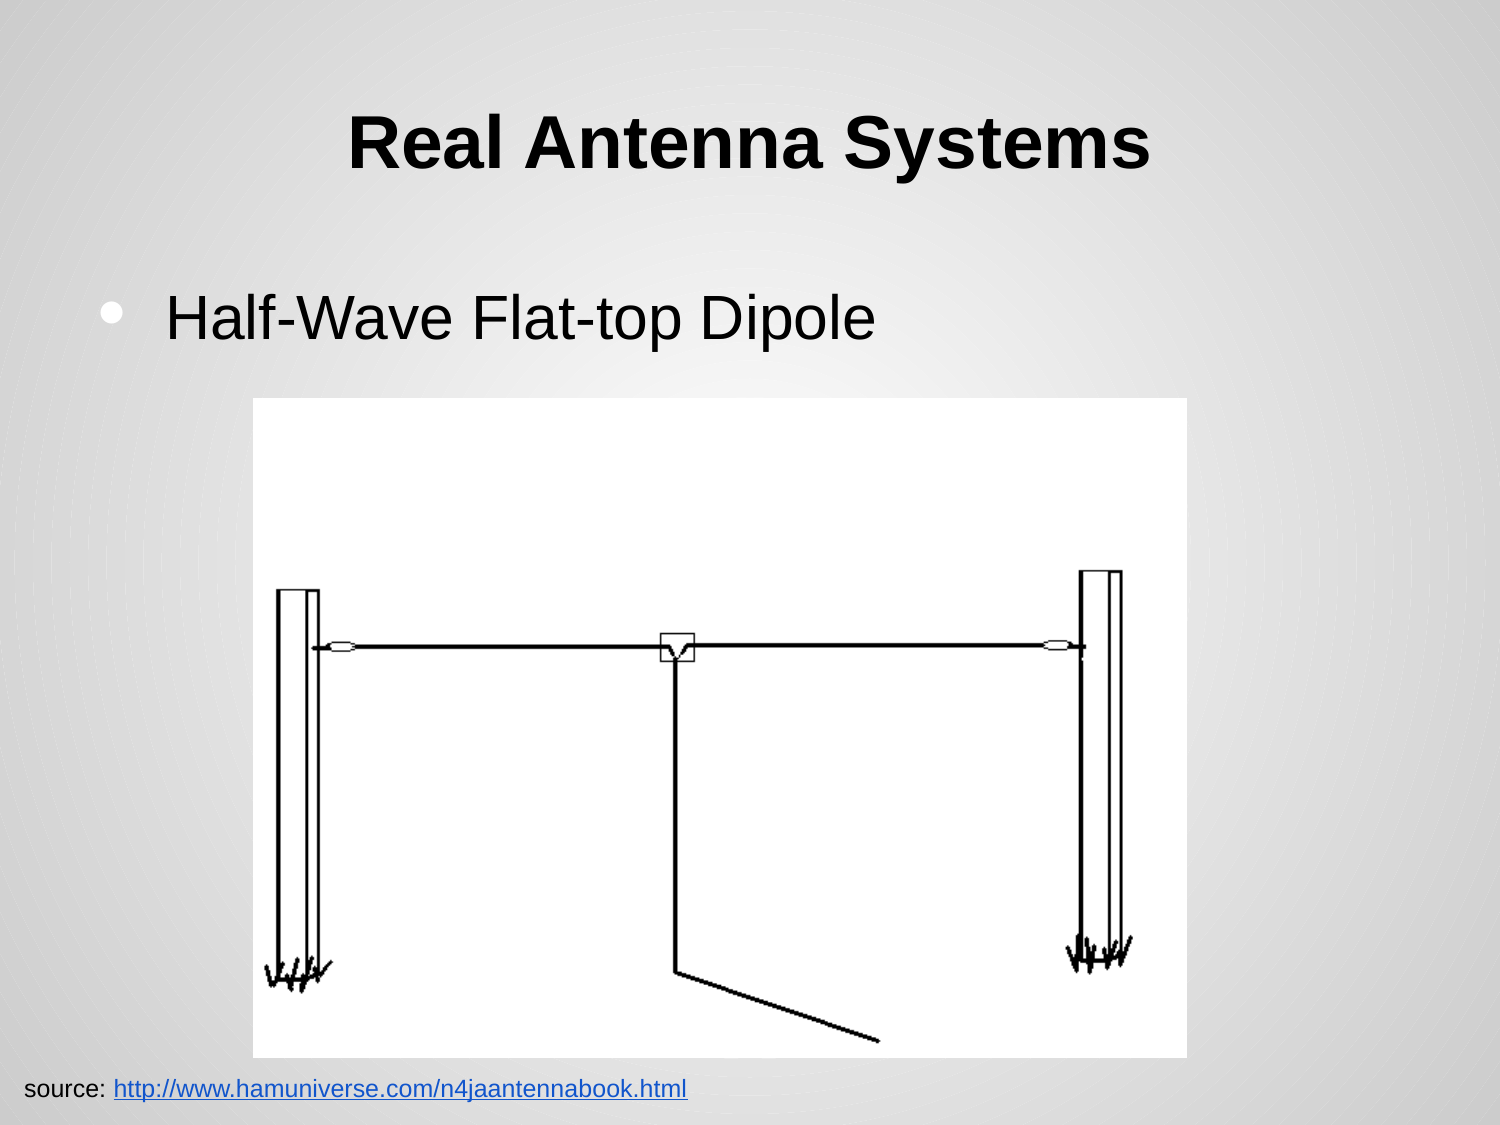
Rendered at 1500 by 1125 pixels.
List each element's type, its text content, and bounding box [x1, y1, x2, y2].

list Half-Wave Flat-top Dipole [75, 262, 1425, 1005]
text_box source: http://www.hamuniverse.com/n4jaantennabook.html [9, 1057, 866, 1125]
picture [253, 398, 1187, 1058]
title Real Antenna Systems [75, 45, 1425, 233]
